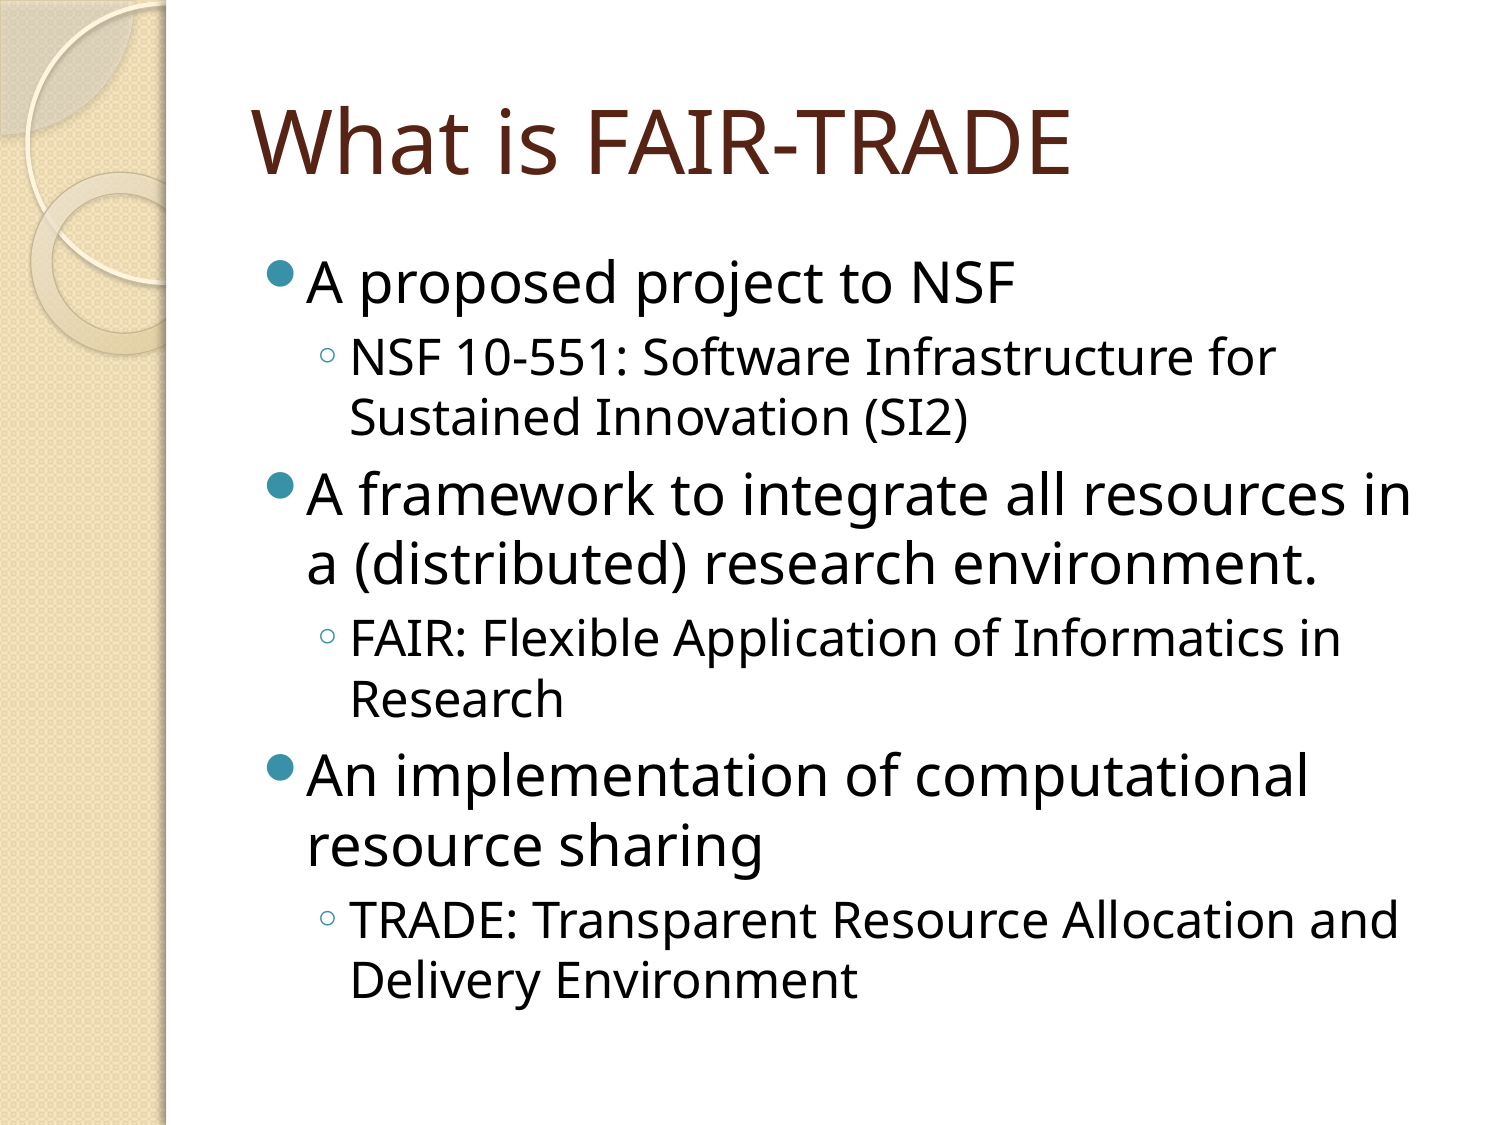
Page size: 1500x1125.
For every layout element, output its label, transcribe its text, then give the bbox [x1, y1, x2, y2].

title What is FAIR-TRADE [235, 45, 1466, 233]
list A proposed project to NSF NSF 10-551: Software Infrastructure for Sustained Innovation (SI2) A framework to integrate all resources in a (distributed) research environment. FAIR: Flexible Application of Informatics in Research An implementation of computational resource sharing TRADE: Transparent Resource Allocation and Delivery Environment [235, 237, 1466, 1026]
